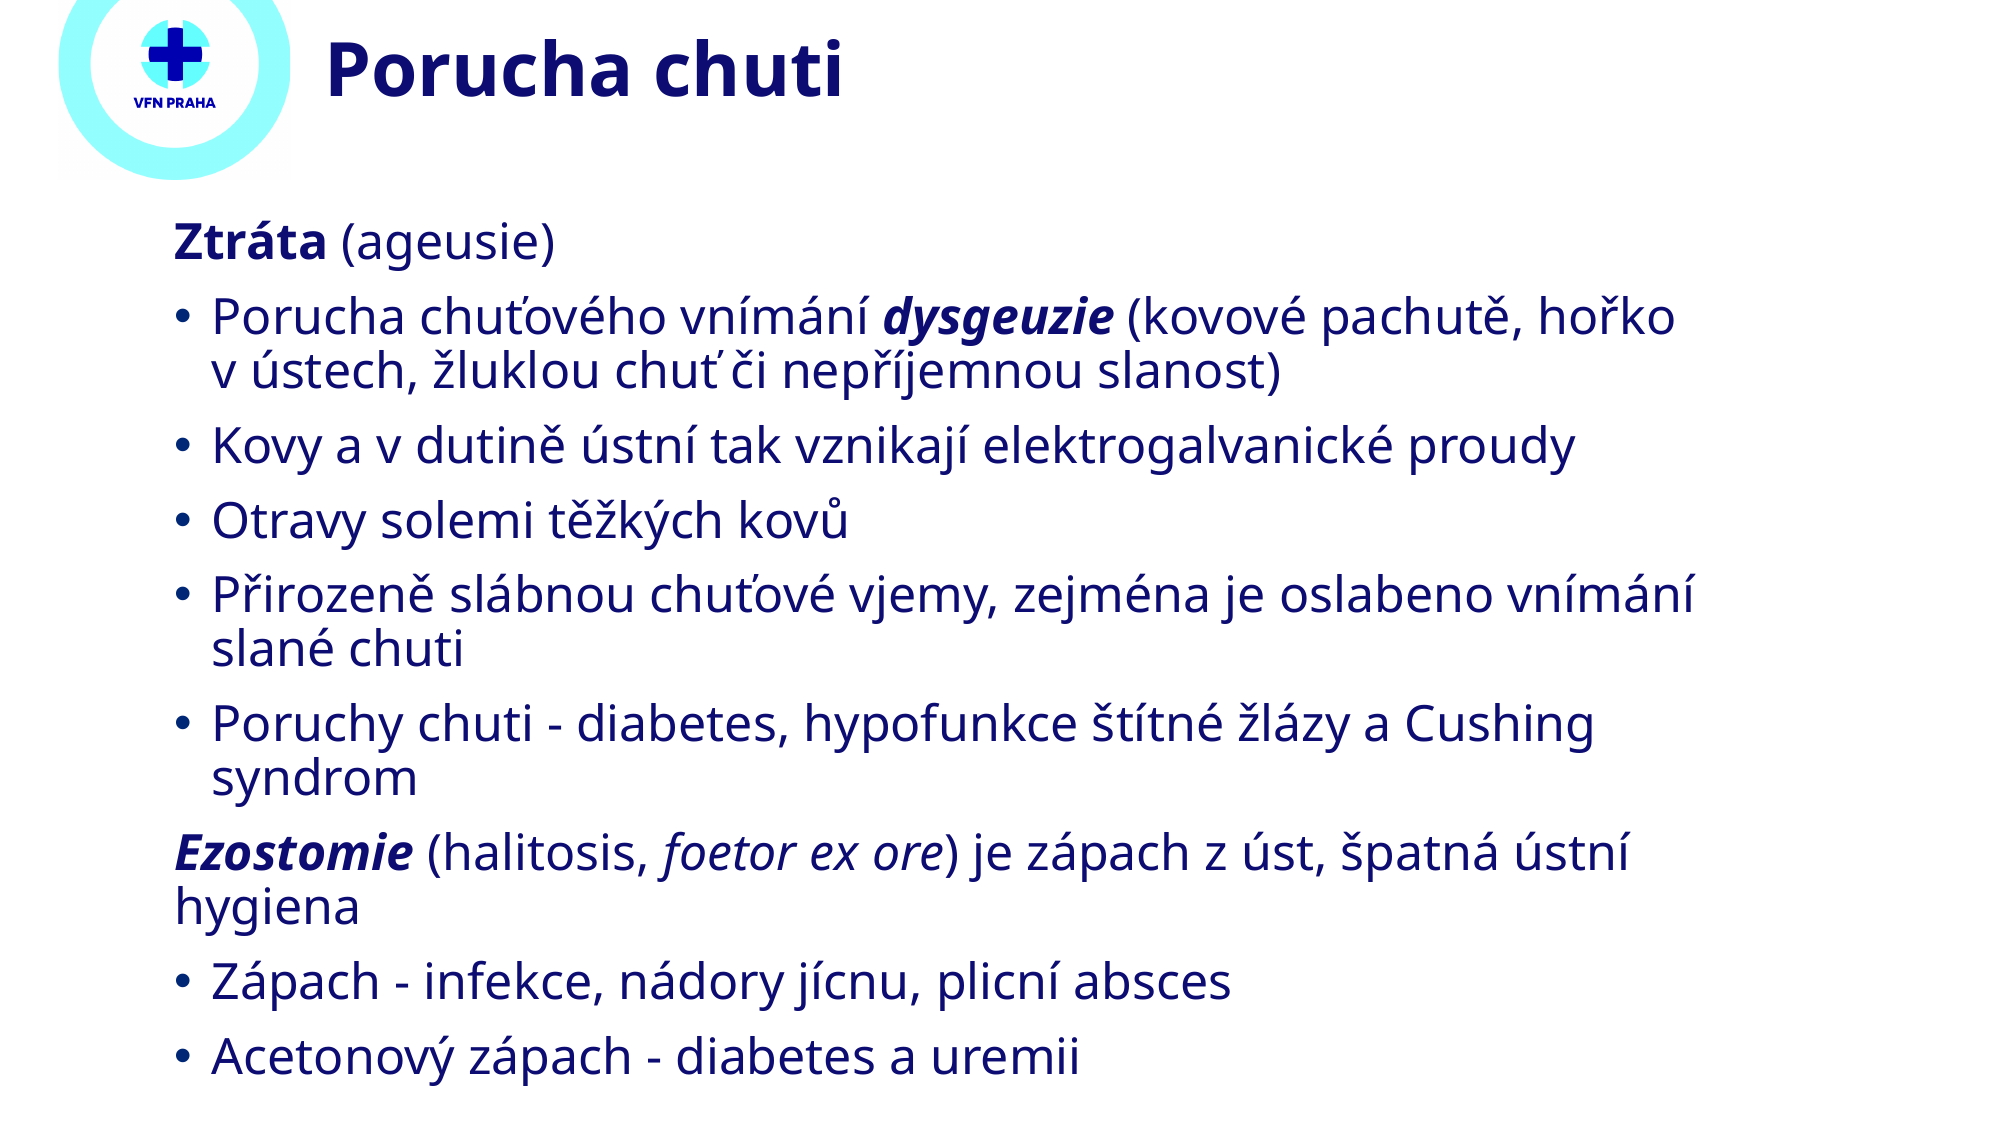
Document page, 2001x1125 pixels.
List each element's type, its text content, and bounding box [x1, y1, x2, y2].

picture [58, 0, 291, 180]
title Porucha chuti [309, 24, 1917, 186]
list Ztráta (ageusie) Porucha chuťového vnímání dysgeuzie (kovové pachutě, hořko v ústech, žluklou chuť či nepříjemnou slanost) Kovy a v dutině ústní tak vznikají elektrogalvanické proudy Otravy solemi těžkých kovů Přirozeně slábnou chuťové vjemy, zejména je oslabeno vnímání slané chuti Poruchy chuti - diabetes, hypofunkce štítné žlázy a Cushing syndrom Ezostomie (halitosis, foetor ex ore) je zápach z úst, špatná ústní hygiena Zápach - infekce, nádory jícnu, plicní absces Acetonový zápach - diabetes a uremii [159, 209, 1824, 1101]
